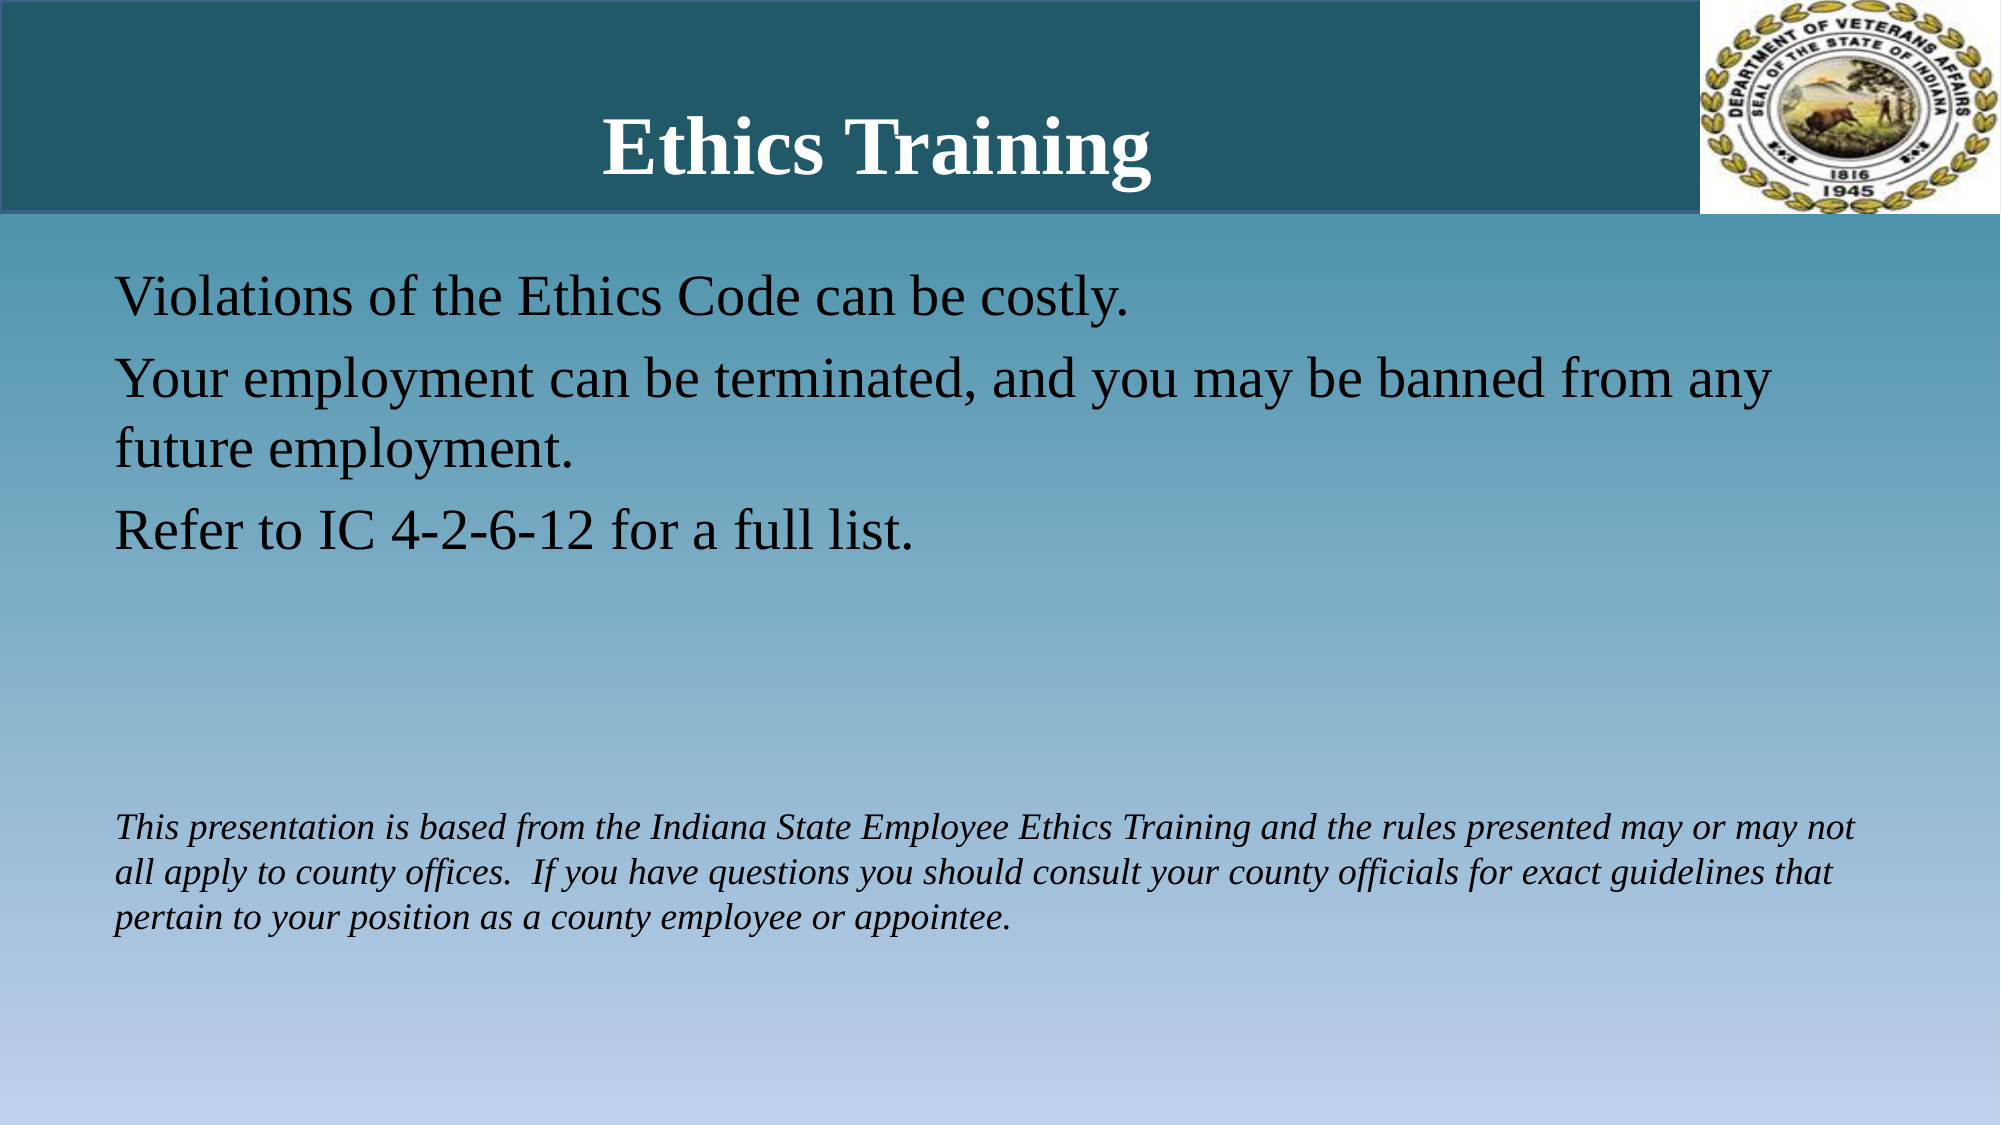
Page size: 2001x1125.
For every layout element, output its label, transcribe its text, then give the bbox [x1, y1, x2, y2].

picture [1700, 0, 2000, 214]
list Violations of the Ethics Code can be costly. Your employment can be terminated, and you may be banned from any future employment. Refer to IC 4-2-6-12 for a full list. This presentation is based from the Indiana State Employee Ethics Training and the rules presented may or may not all apply to county offices. If you have questions you should consult your county officials for exact guidelines that pertain to your position as a county employee or appointee. [99, 249, 1901, 1006]
title Ethics Training [0, 0, 1701, 213]
